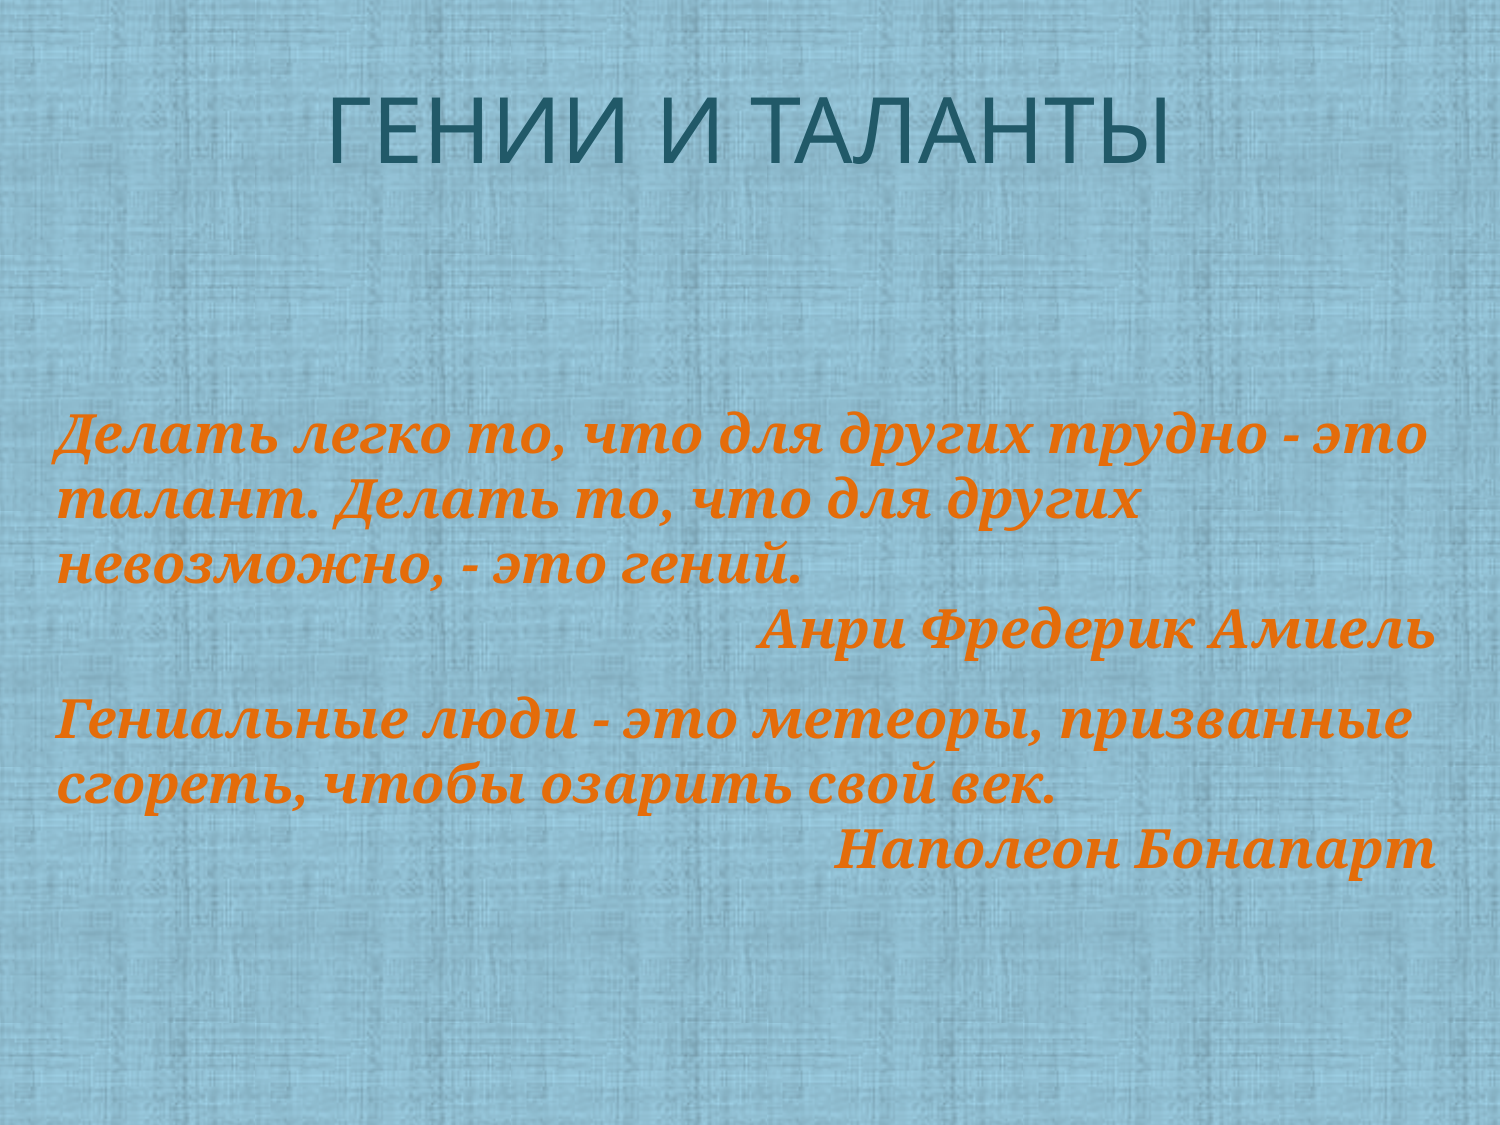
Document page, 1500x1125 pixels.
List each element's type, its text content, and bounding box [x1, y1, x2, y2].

title ГЕНИИ И ТАЛАНТЫ [41, 45, 1459, 209]
text_box Делать легко то, что для других трудно - это талант. Делать то, что для других невозможно, - это гений. Анри Фредерик Амиель Гениальные люди - это метеоры, призванные сгореть, чтобы озарить свой век. Наполеон Бонапарт [39, 194, 1454, 1084]
text_box [0, 0, 1500, 1125]
